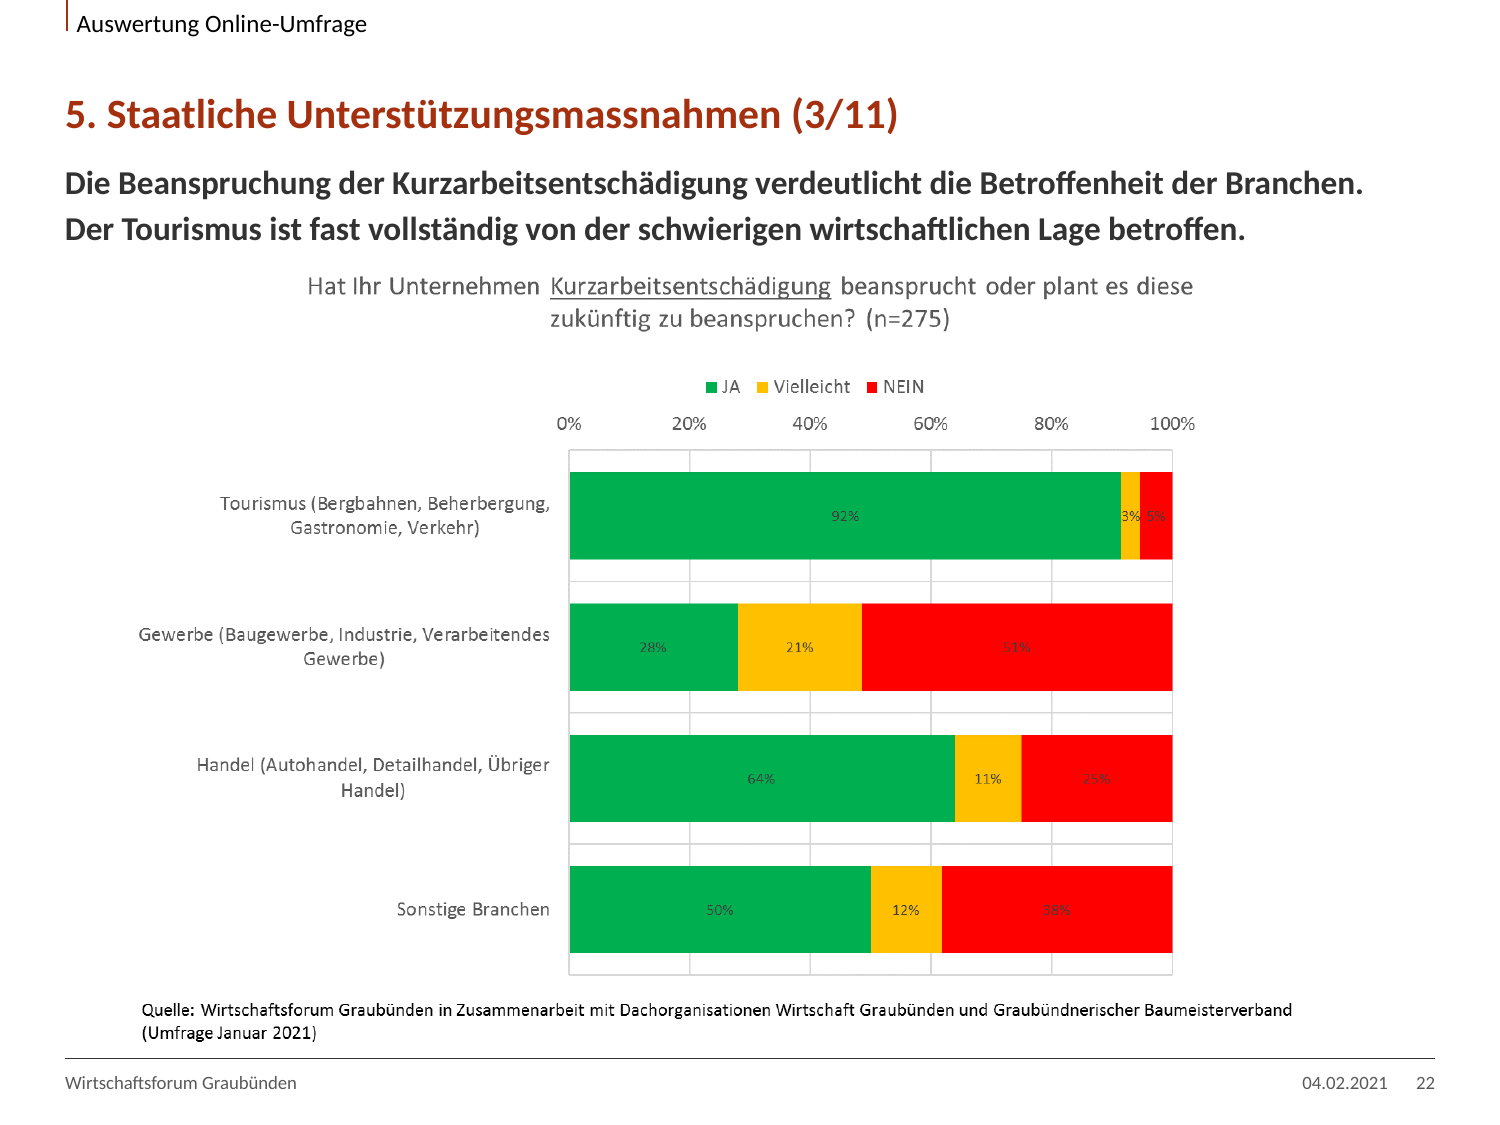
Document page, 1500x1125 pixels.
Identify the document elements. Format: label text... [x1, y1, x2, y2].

footer Wirtschaftsforum Graubünden [64, 1070, 965, 1118]
title 5. Staatliche Unterstützungsmassnahmen (3/11) [64, 42, 1436, 138]
slide_number 22 [1399, 1070, 1436, 1118]
picture [129, 255, 1371, 1057]
list Die Beanspruchung der Kurzarbeitsentschädigung verdeutlicht die Betroffenheit der Branchen. Der Tourismus ist fast vollständig von der schwierigen wirtschaftlichen Lage betroffen. [64, 160, 1436, 256]
list Auswertung Online-Umfrage [76, 0, 1436, 43]
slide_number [1009, 1070, 1388, 1118]
